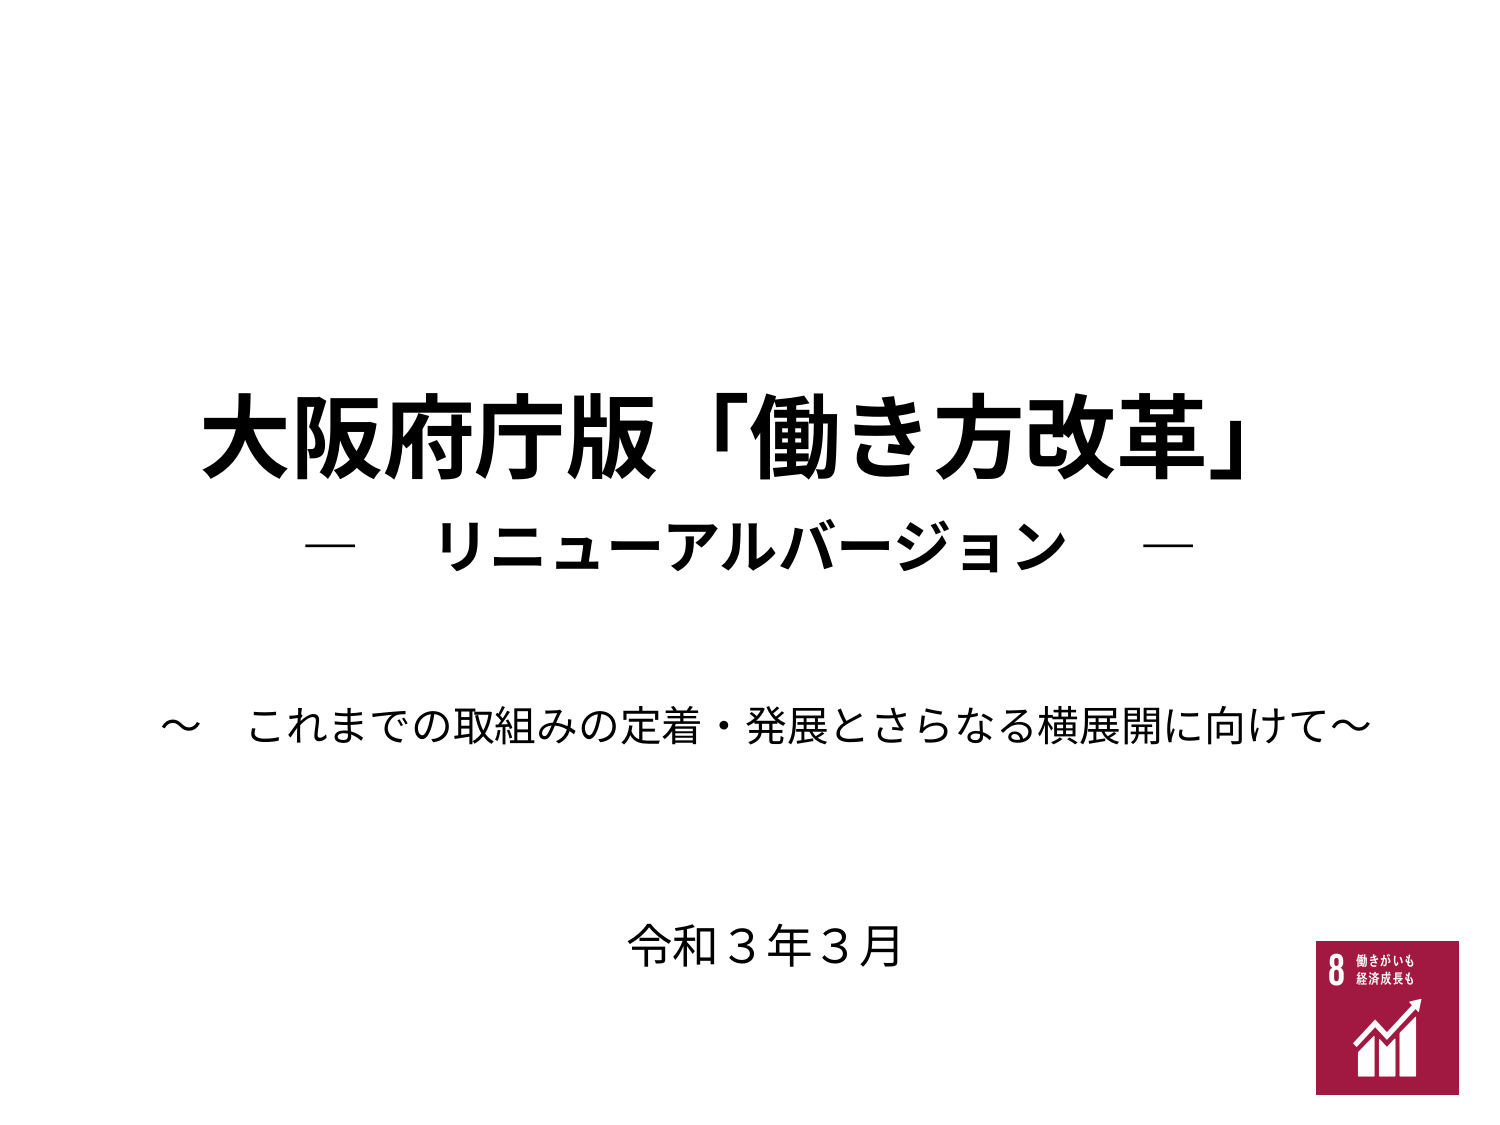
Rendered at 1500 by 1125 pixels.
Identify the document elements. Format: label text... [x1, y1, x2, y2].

title 大阪府庁版「働き方改革」 ― リニューアルバージョン ― [112, 277, 1388, 589]
text_box ～ これまでの取組みの定着・発展とさらなる横展開に向けて～ 令和３年３月 [51, 698, 1481, 986]
picture [1316, 941, 1459, 1095]
